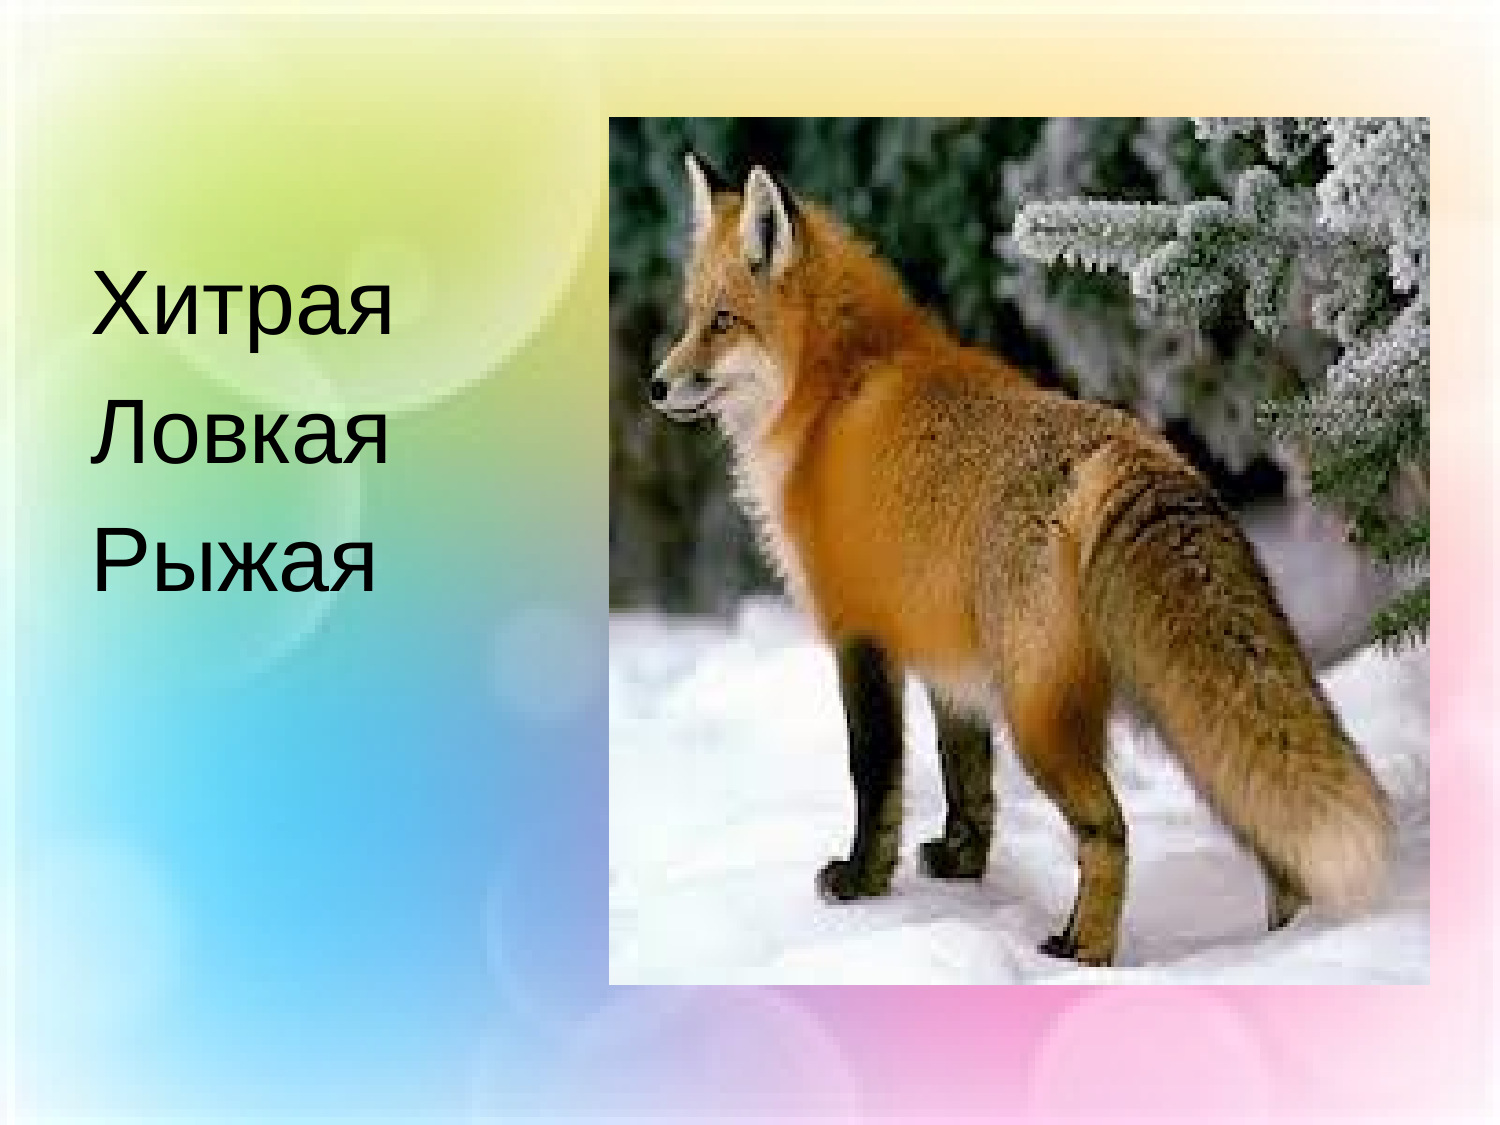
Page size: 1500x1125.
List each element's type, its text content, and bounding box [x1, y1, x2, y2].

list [609, 116, 1430, 985]
list Хитрая Ловкая Рыжая [75, 235, 569, 1005]
